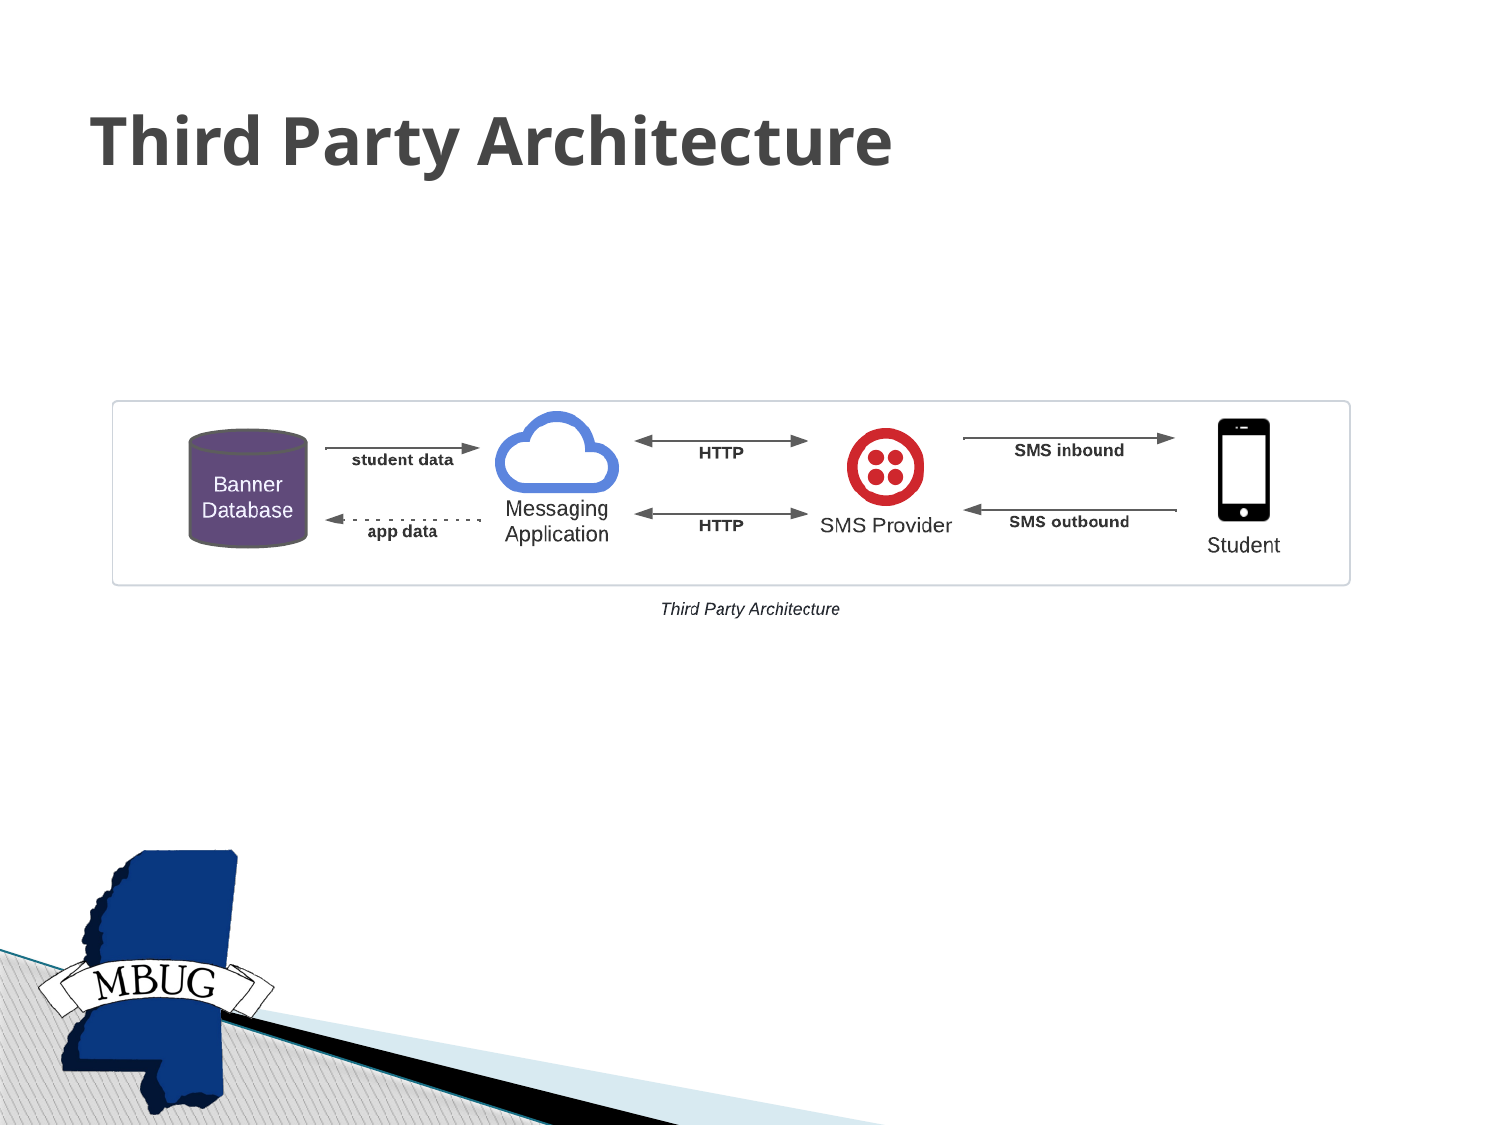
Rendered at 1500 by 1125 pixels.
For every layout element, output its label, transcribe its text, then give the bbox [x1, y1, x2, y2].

title Third Party Architecture [75, 45, 1425, 233]
picture [37, 849, 276, 1115]
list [112, 362, 1388, 653]
